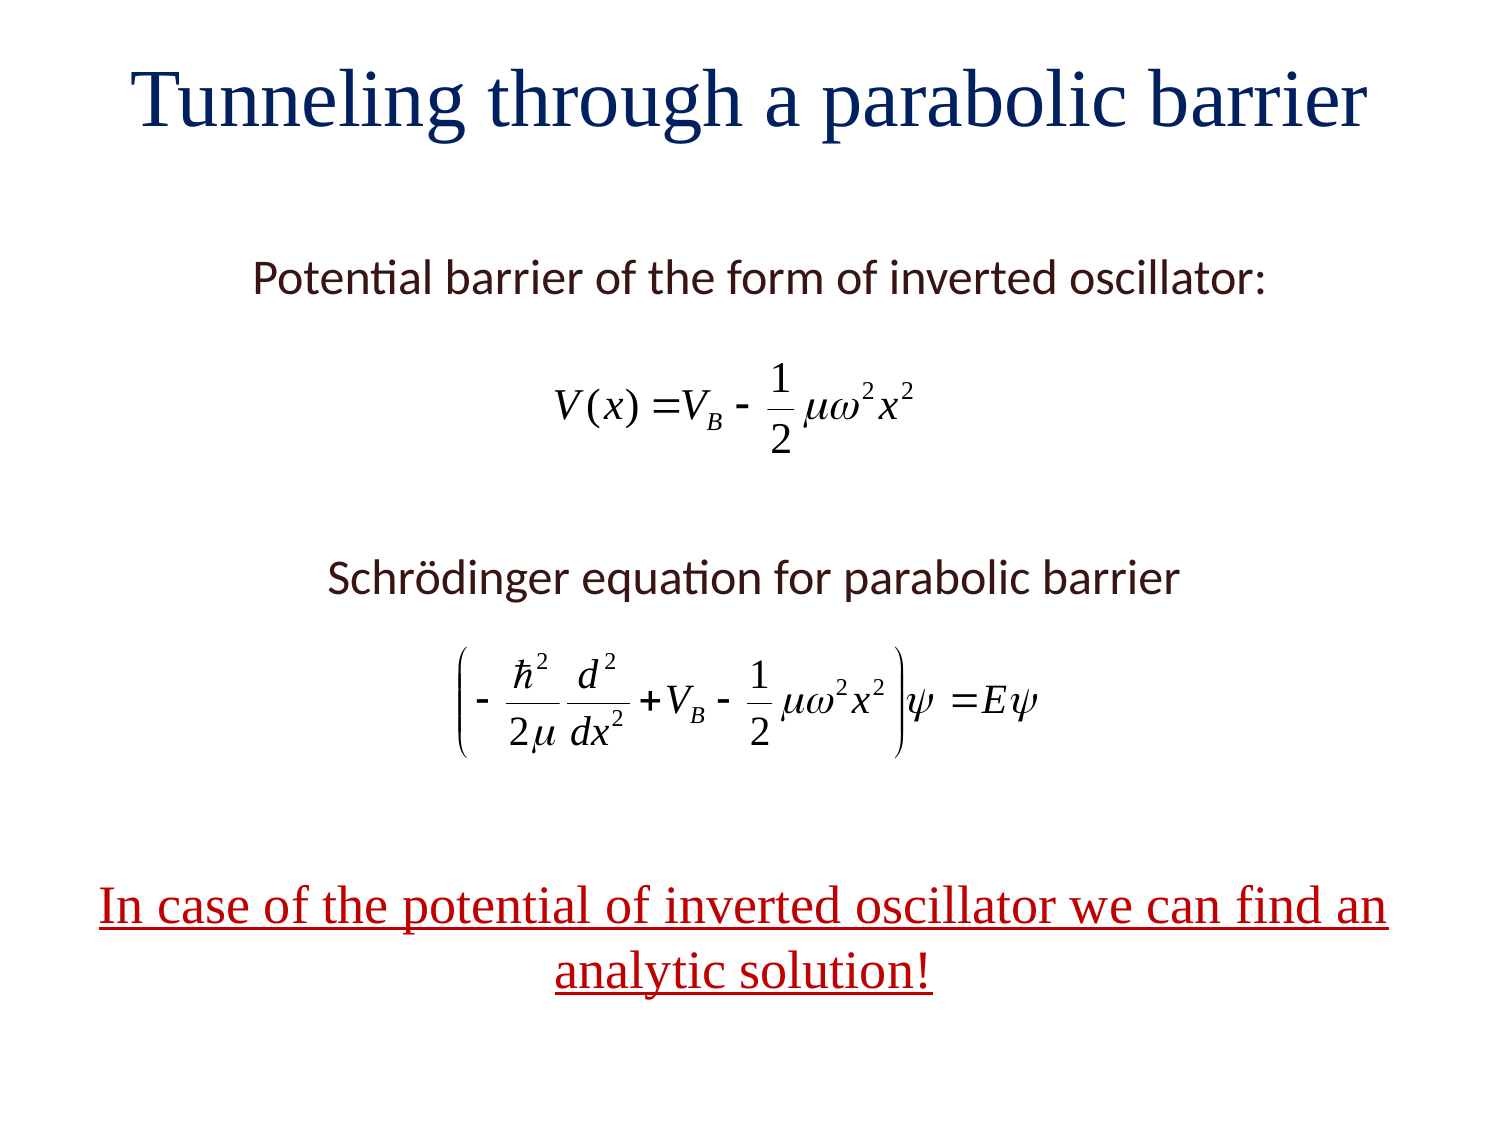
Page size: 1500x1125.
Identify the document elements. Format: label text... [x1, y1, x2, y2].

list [549, 349, 921, 465]
title Tunneling through a parabolic barrier [50, 24, 1450, 163]
text_box Schrödinger equation for parabolic barrier [312, 537, 1225, 613]
text_box In case of the potential of inverted oscillator we can find an analytic solution! [37, 862, 1450, 1008]
text_box Potential barrier of the form of inverted oscillator: [237, 237, 1288, 313]
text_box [449, 637, 1051, 770]
